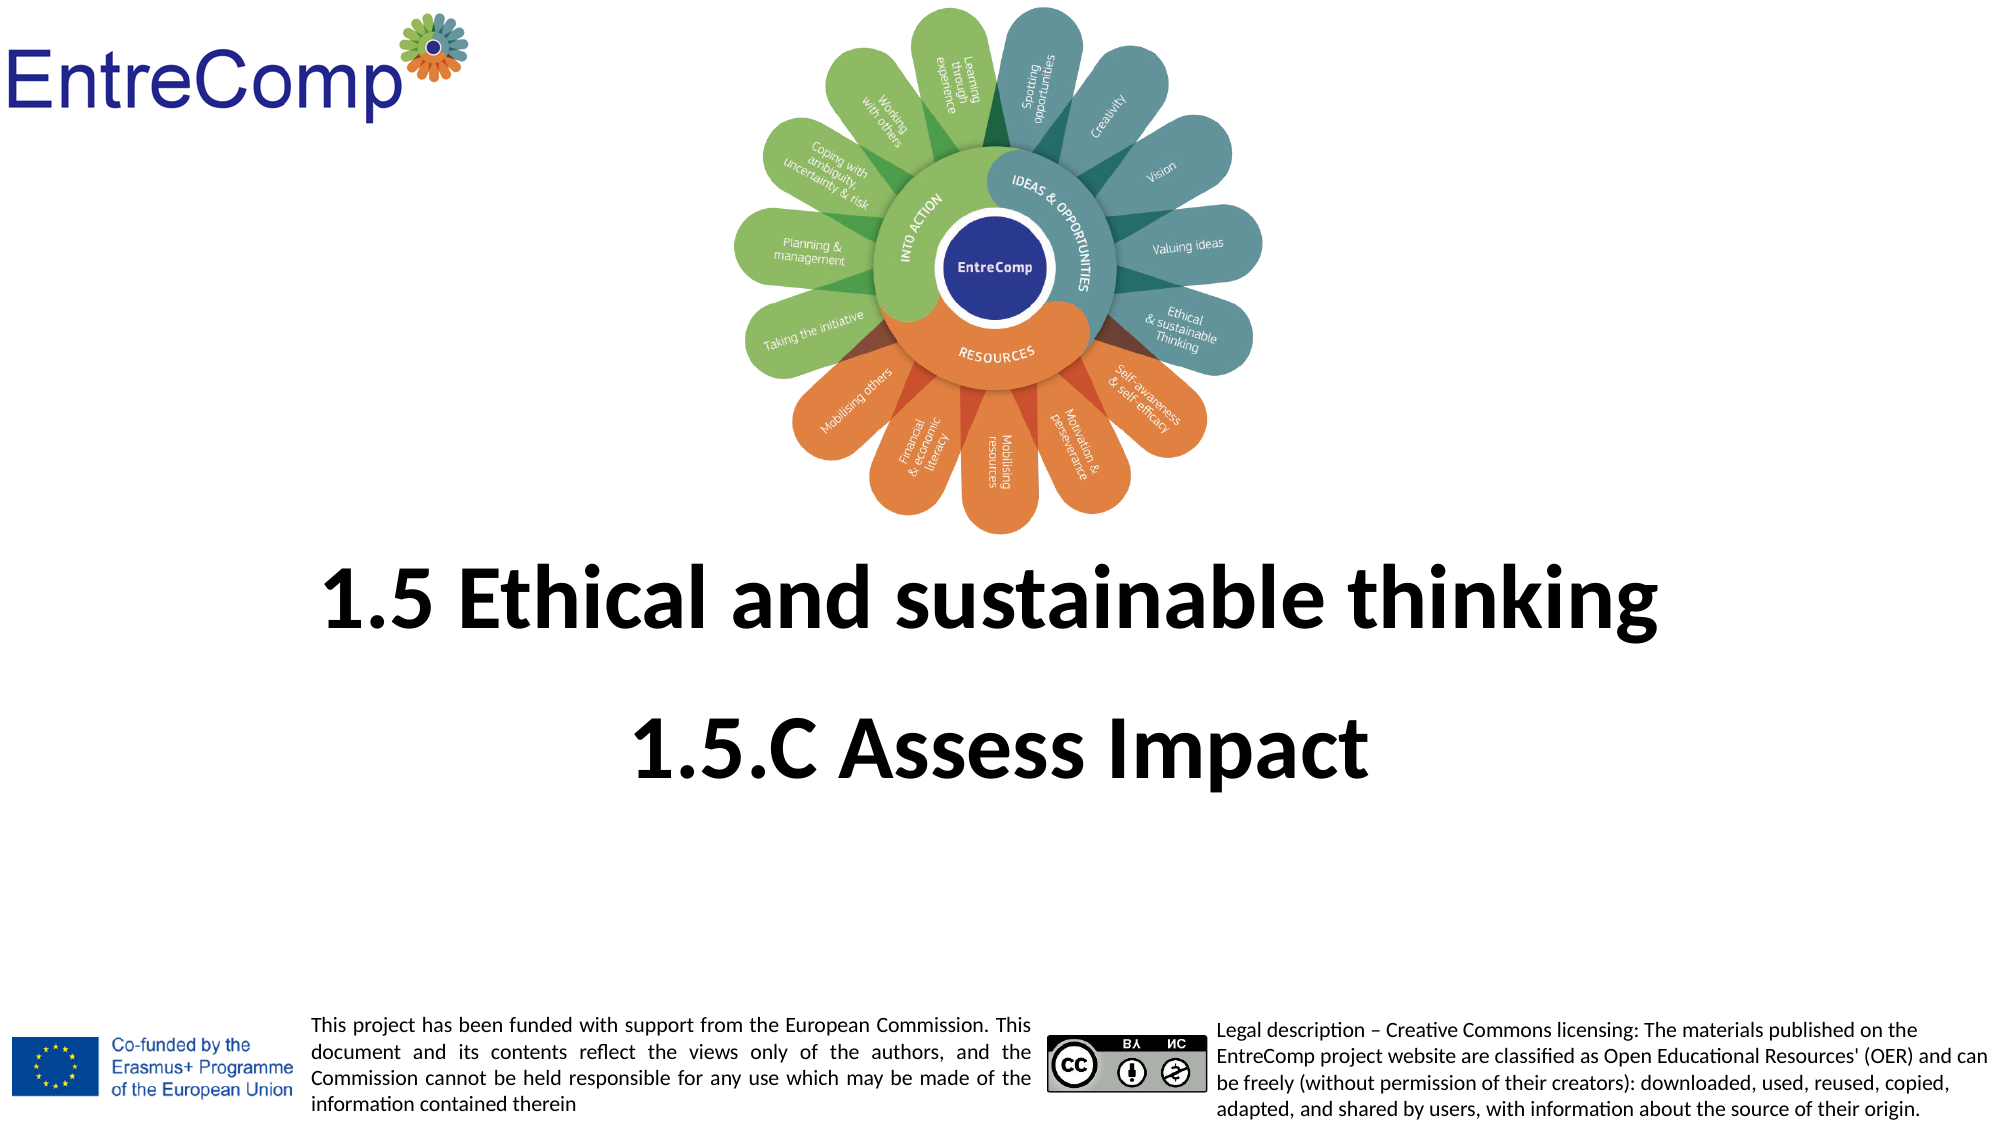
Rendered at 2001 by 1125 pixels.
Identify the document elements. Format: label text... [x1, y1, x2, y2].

picture [1047, 1035, 1208, 1093]
text_box This project has been funded with support from the European Commission. This document and its contents reflect the views only of the authors, and the Commission cannot be held responsible for any use which may be made of the information contained therein​ [296, 1003, 1048, 1124]
text_box Legal description – Creative Commons licensing: The materials published on the EntreComp project website are classified as Open Educational Resources' (OER) and can be freely (without permission of their creators): downloaded, used, reused, copied, adapted, and shared by users, with information about the source of their origin. [1201, 1008, 2000, 1125]
text_box 1.5 Ethical and sustainable thinking 1.5.C Assess Impact [43, 529, 1957, 804]
picture [11, 1033, 300, 1100]
picture [0, 6, 474, 139]
picture [708, 6, 1291, 541]
